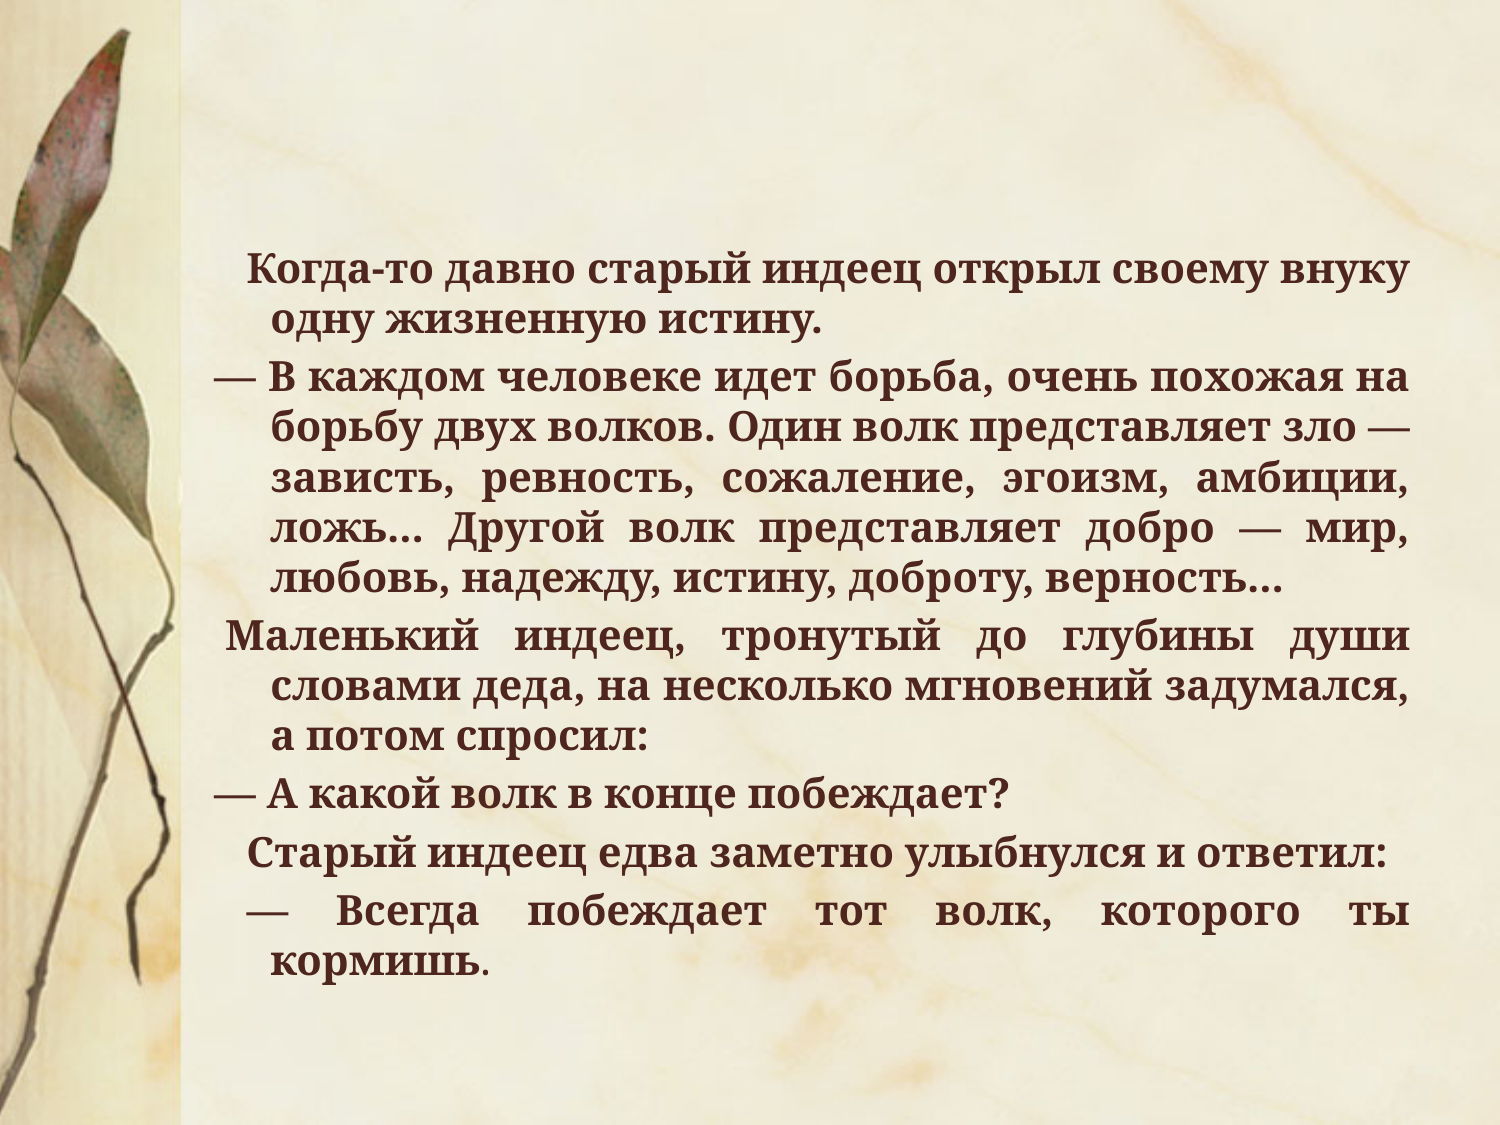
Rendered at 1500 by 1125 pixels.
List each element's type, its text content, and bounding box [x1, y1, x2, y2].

list Когда-то давно старый индеец открыл своему внуку одну жизненную истину. — В каждом человеке идет борьба, очень похожая на борьбу двух волков. Один волк представляет зло — зависть, ревность, сожаление, эгоизм, амбиции, ложь... Другой волк представляет добро — мир, любовь, надежду, истину, доброту, верность... Маленький индеец, тронутый до глубины души словами деда, на несколько мгновений задумался, а потом спросил: — А какой волк в конце побеждает? Старый индеец едва заметно улыбнулся и ответил: — Всегда побеждает тот волк, которого ты кормишь. [198, 234, 1426, 1006]
picture [0, 0, 1500, 1125]
